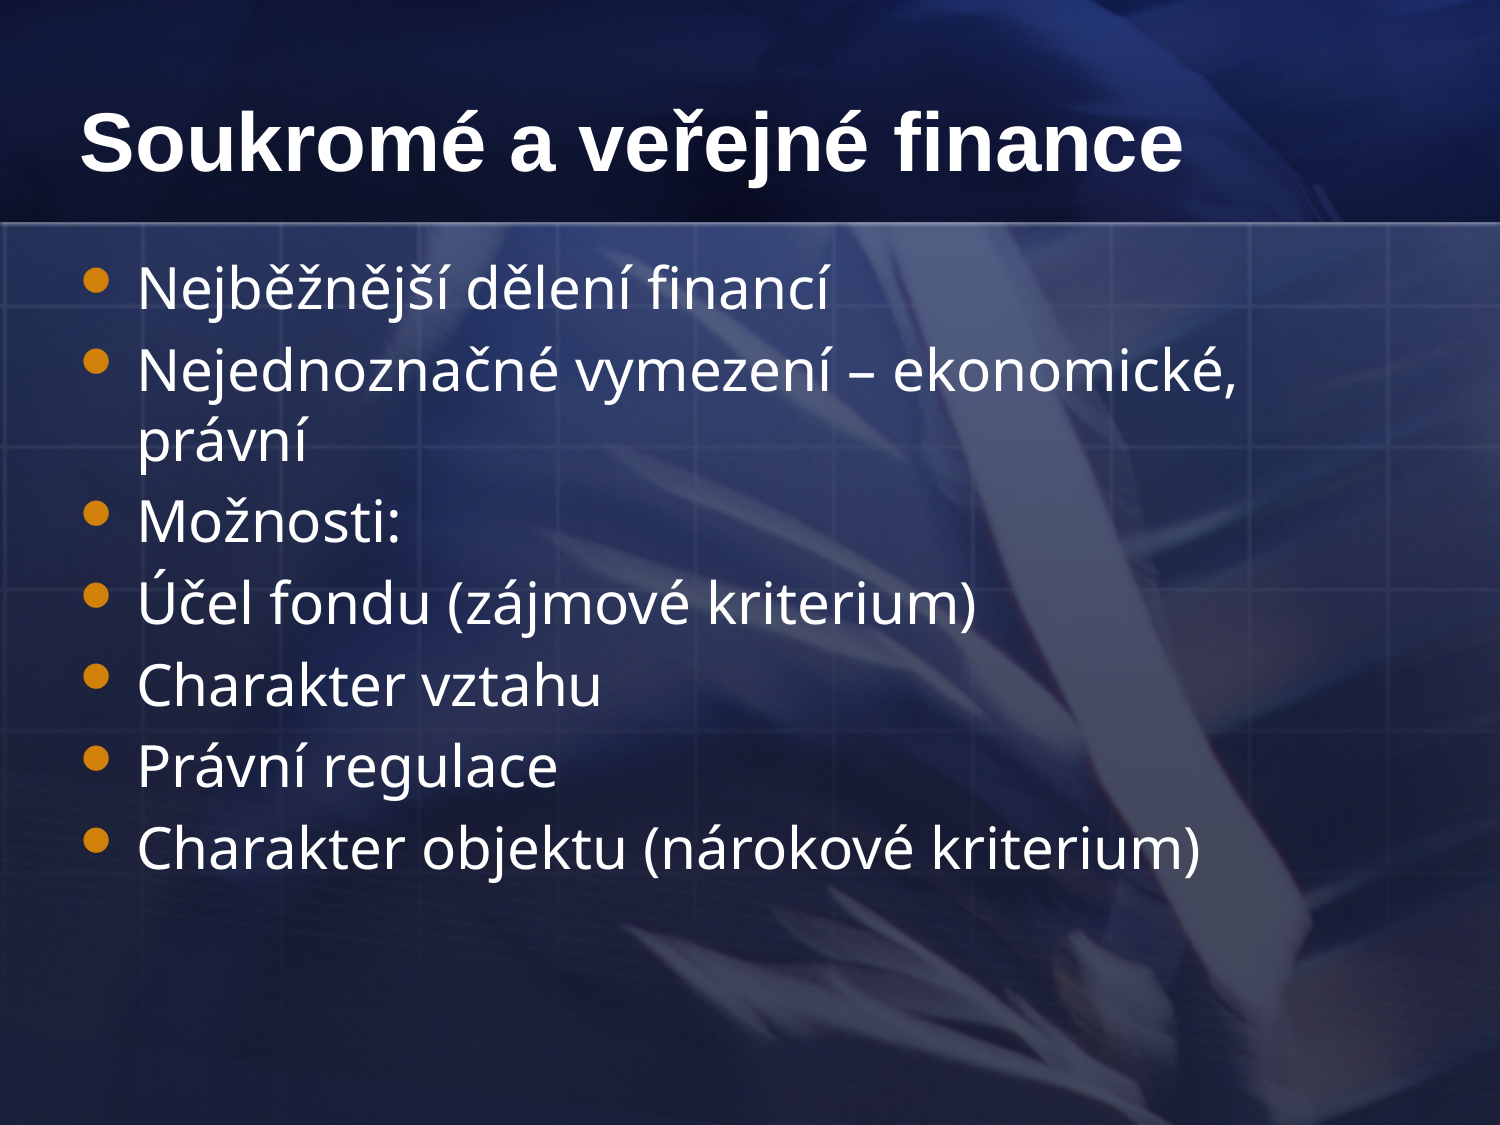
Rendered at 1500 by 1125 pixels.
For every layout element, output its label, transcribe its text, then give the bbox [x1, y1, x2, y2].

list Nejběžnější dělení financí Nejednoznačné vymezení – ekonomické, právní Možnosti: Účel fondu (zájmové kriterium) Charakter vztahu Právní regulace Charakter objektu (nárokové kriterium) [64, 243, 1436, 1059]
picture [0, 0, 1500, 1125]
title Soukromé a veřejné finance [64, 77, 1436, 197]
